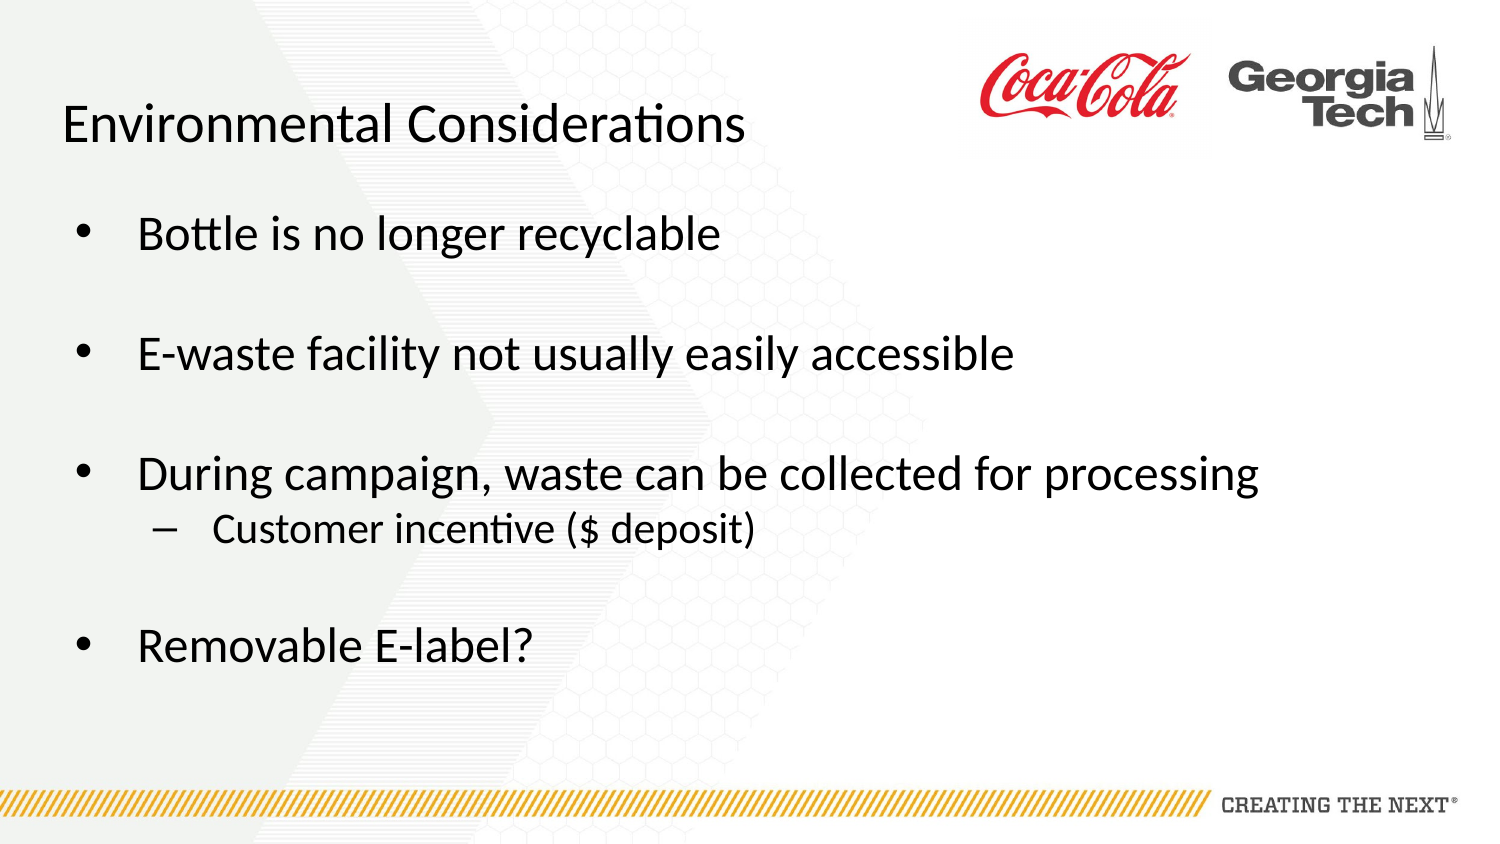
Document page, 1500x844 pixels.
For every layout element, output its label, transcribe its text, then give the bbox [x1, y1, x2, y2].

title Environmental Considerations [1211, 72, 1449, 167]
list Bottle is no longer recyclable E-waste facility not usually easily accessible During campaign, waste can be collected for processing Customer incentive ($ deposit) Removable E-label? [51, 189, 1449, 750]
picture [0, 0, 1500, 844]
title Environmental Considerations [51, 72, 958, 167]
